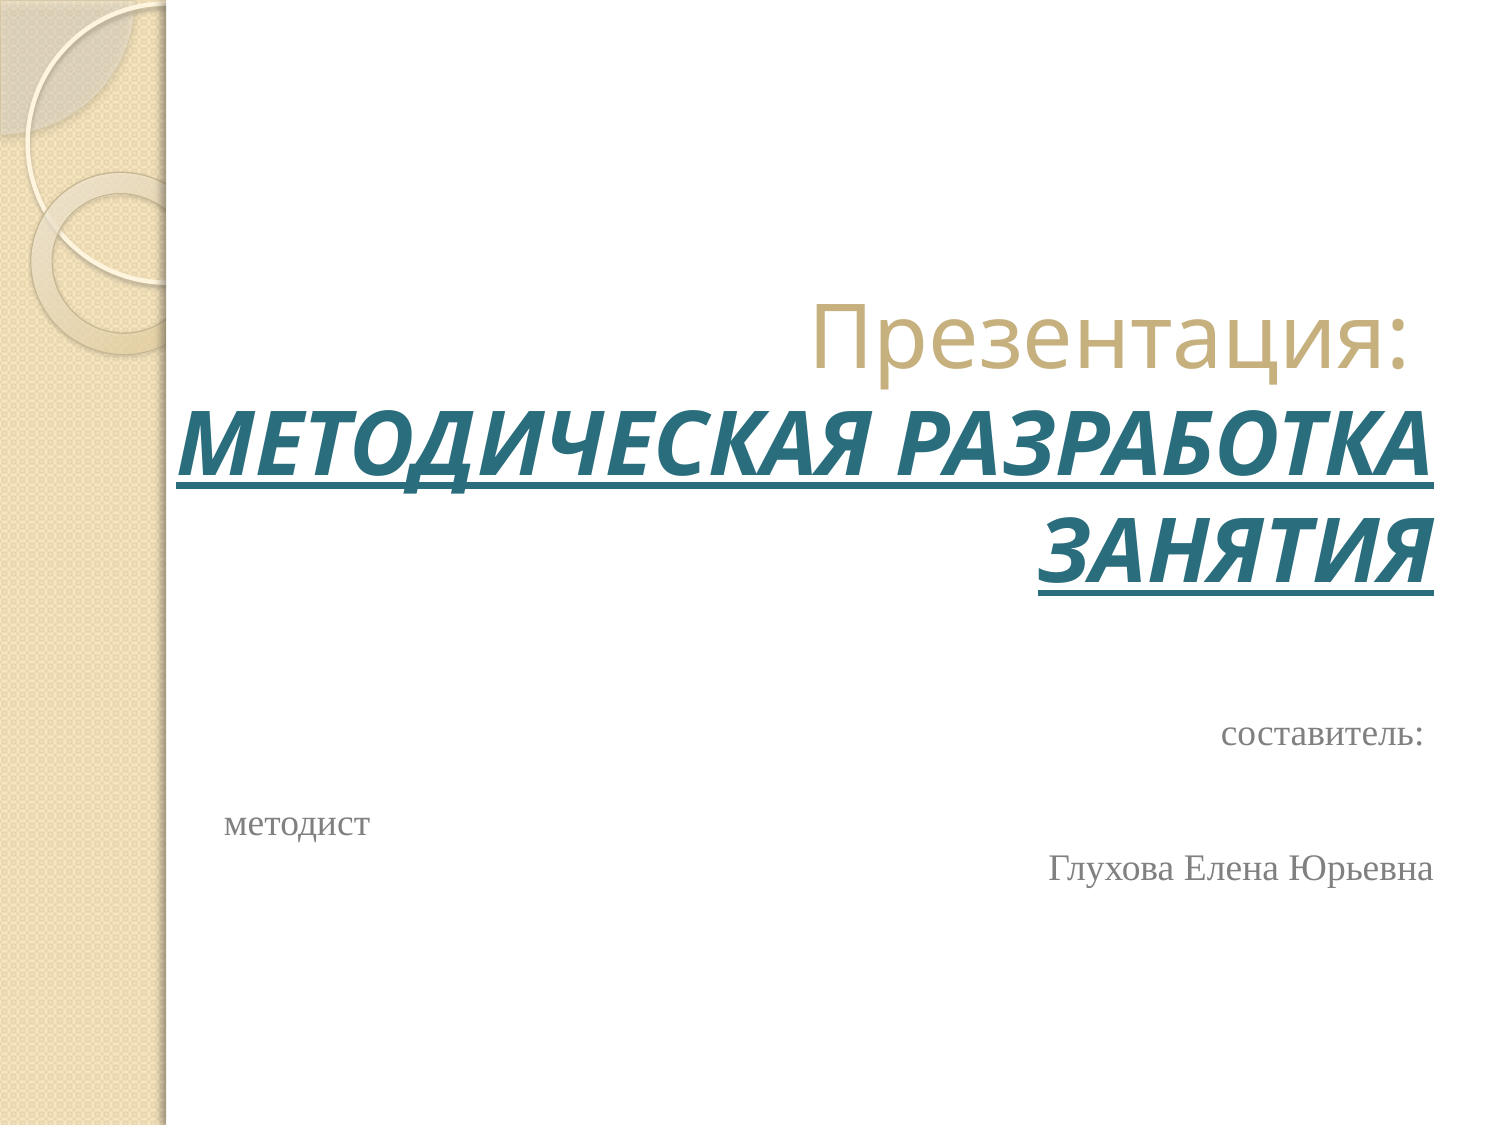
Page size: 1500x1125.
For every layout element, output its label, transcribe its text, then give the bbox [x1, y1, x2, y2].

title Презентация: МЕТОДИЧЕСКАЯ РАЗРАБОТКА ЗАНЯТИЯ составитель: методист Глухова Елена Юрьевна [130, 238, 1450, 929]
